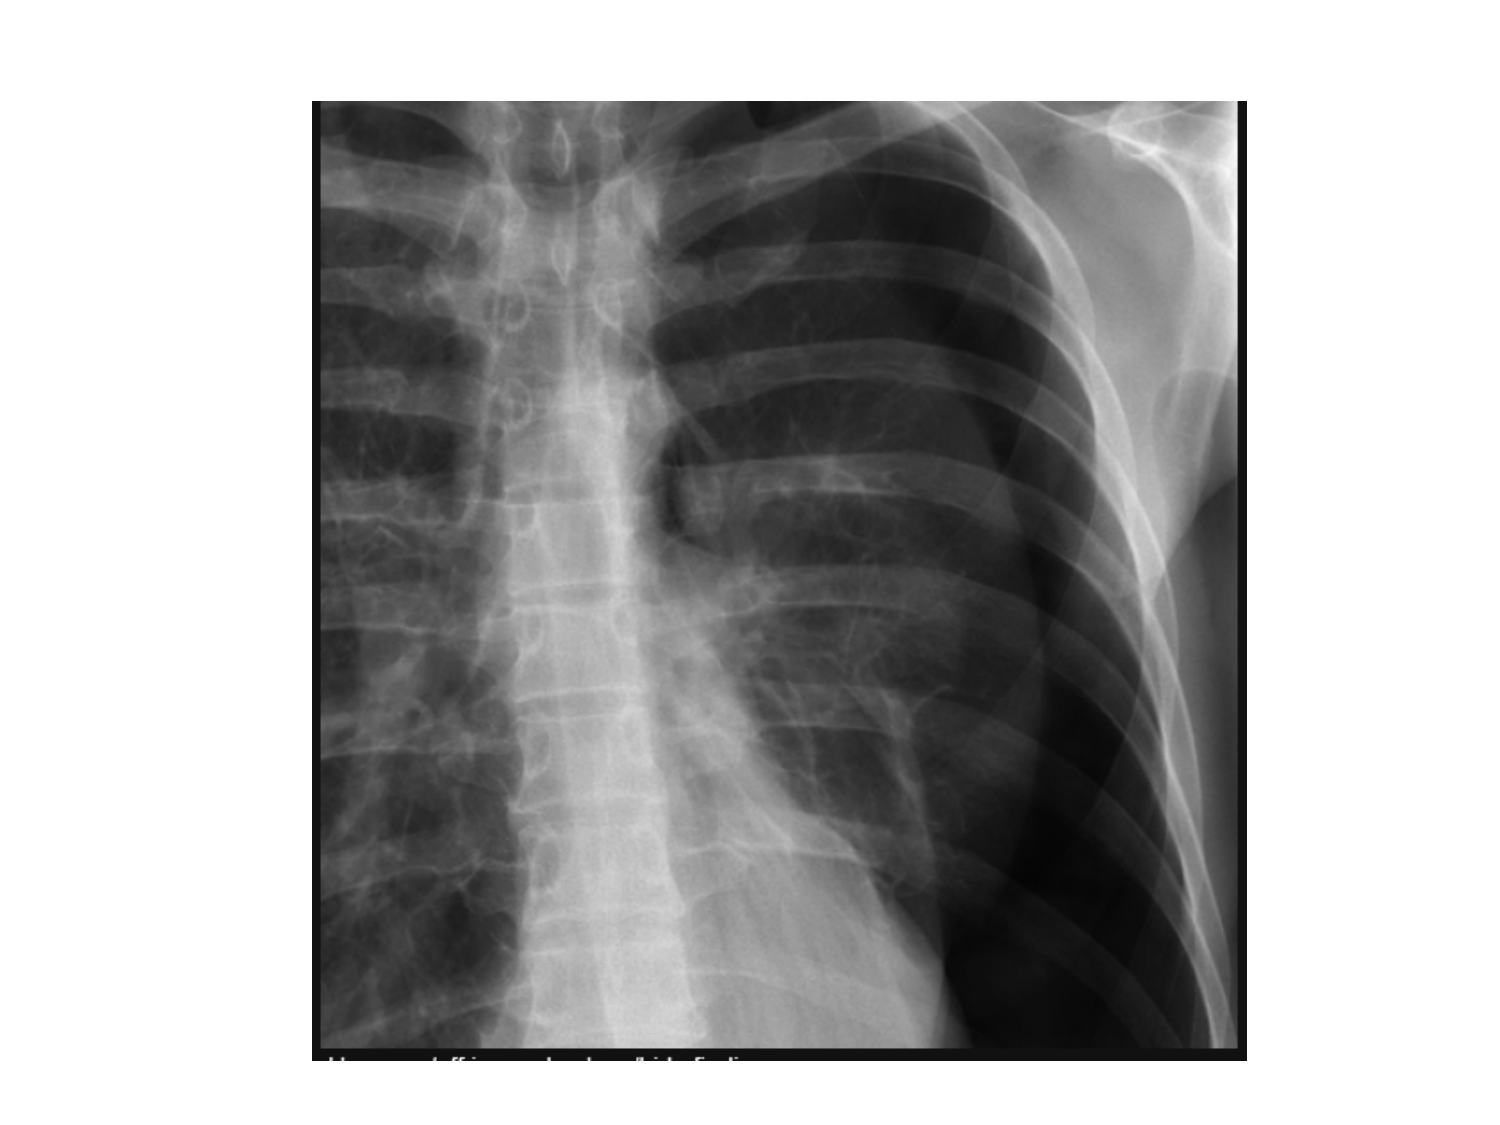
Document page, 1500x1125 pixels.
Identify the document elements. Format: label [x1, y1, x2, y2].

list [312, 101, 1247, 1061]
